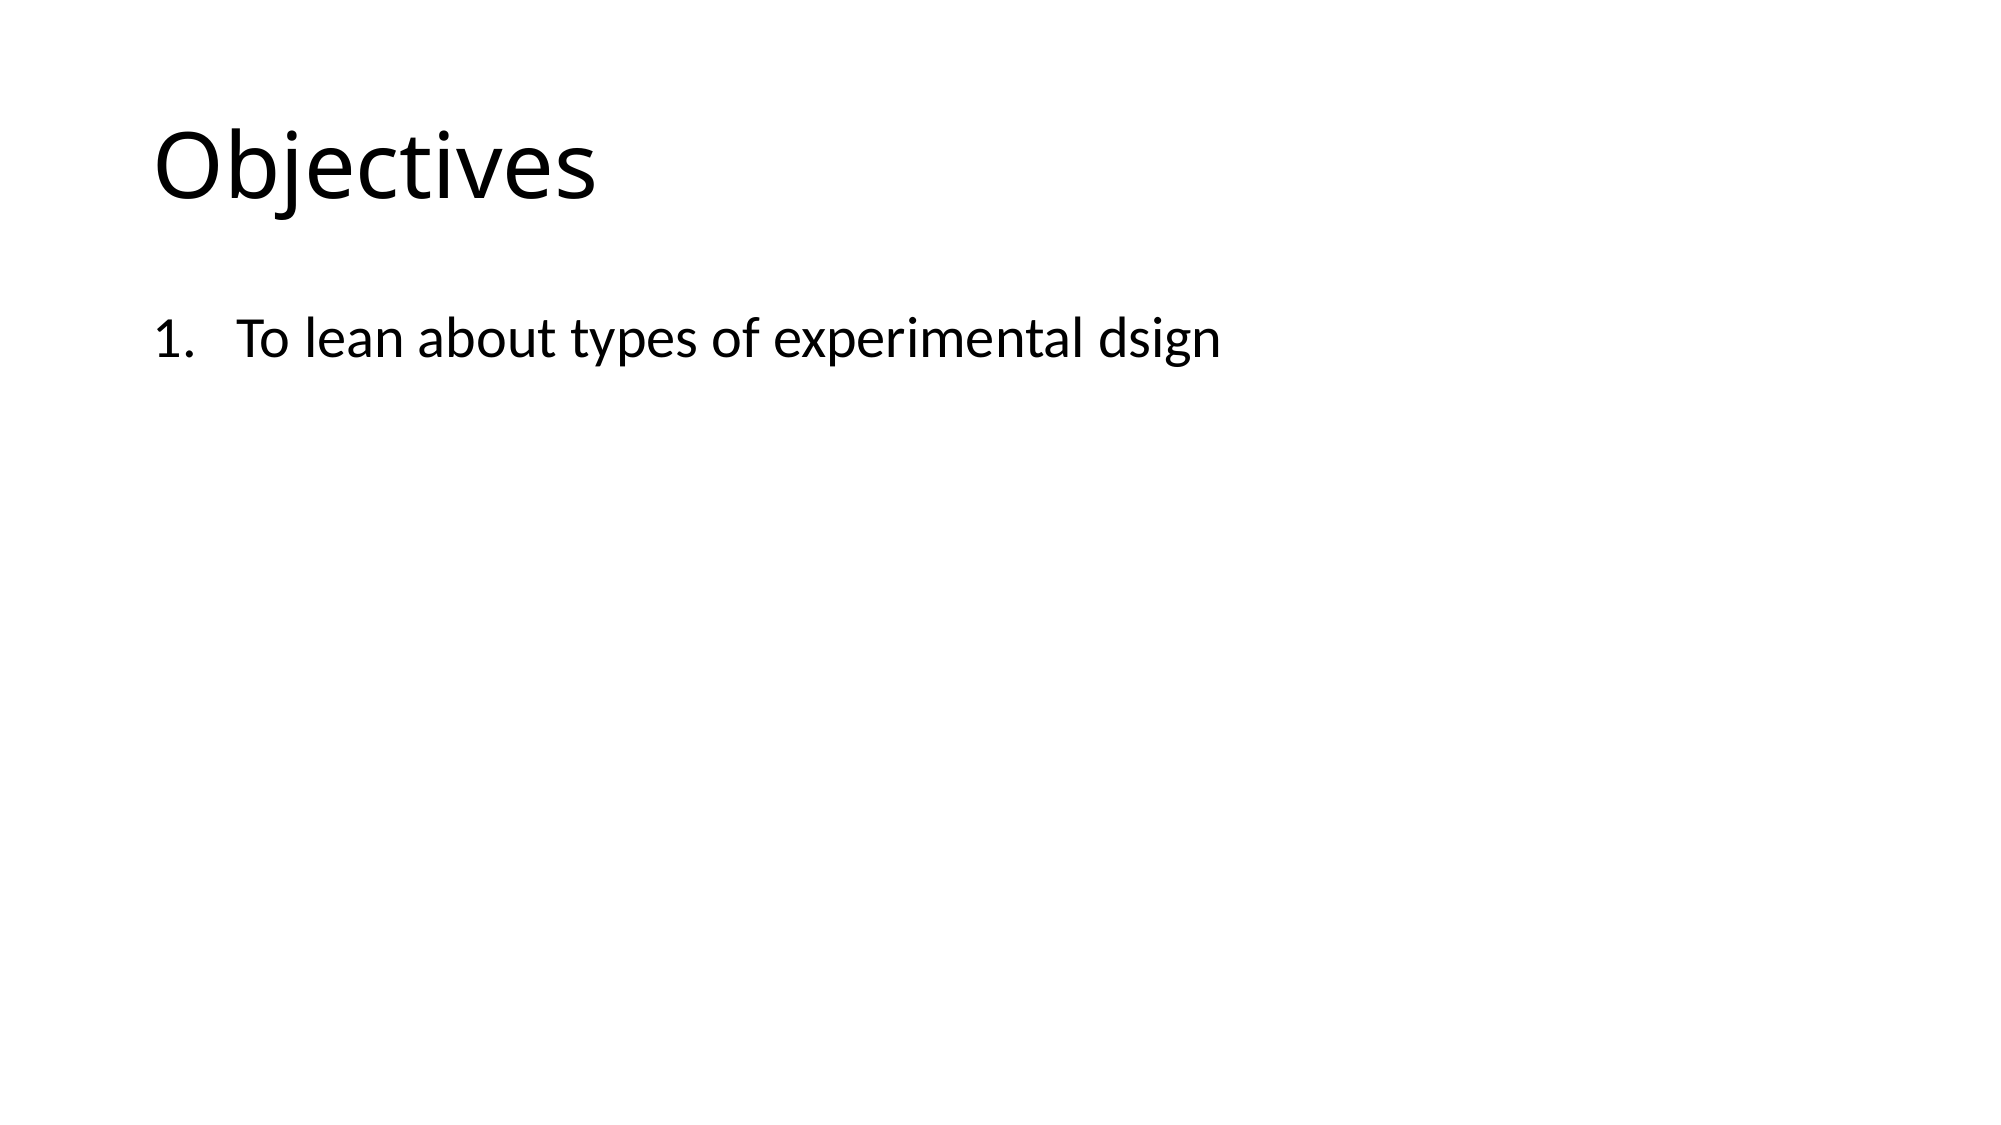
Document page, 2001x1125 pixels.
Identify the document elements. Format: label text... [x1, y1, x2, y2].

list To lean about types of experimental dsign [137, 299, 1863, 1014]
title Objectives [137, 59, 1863, 278]
